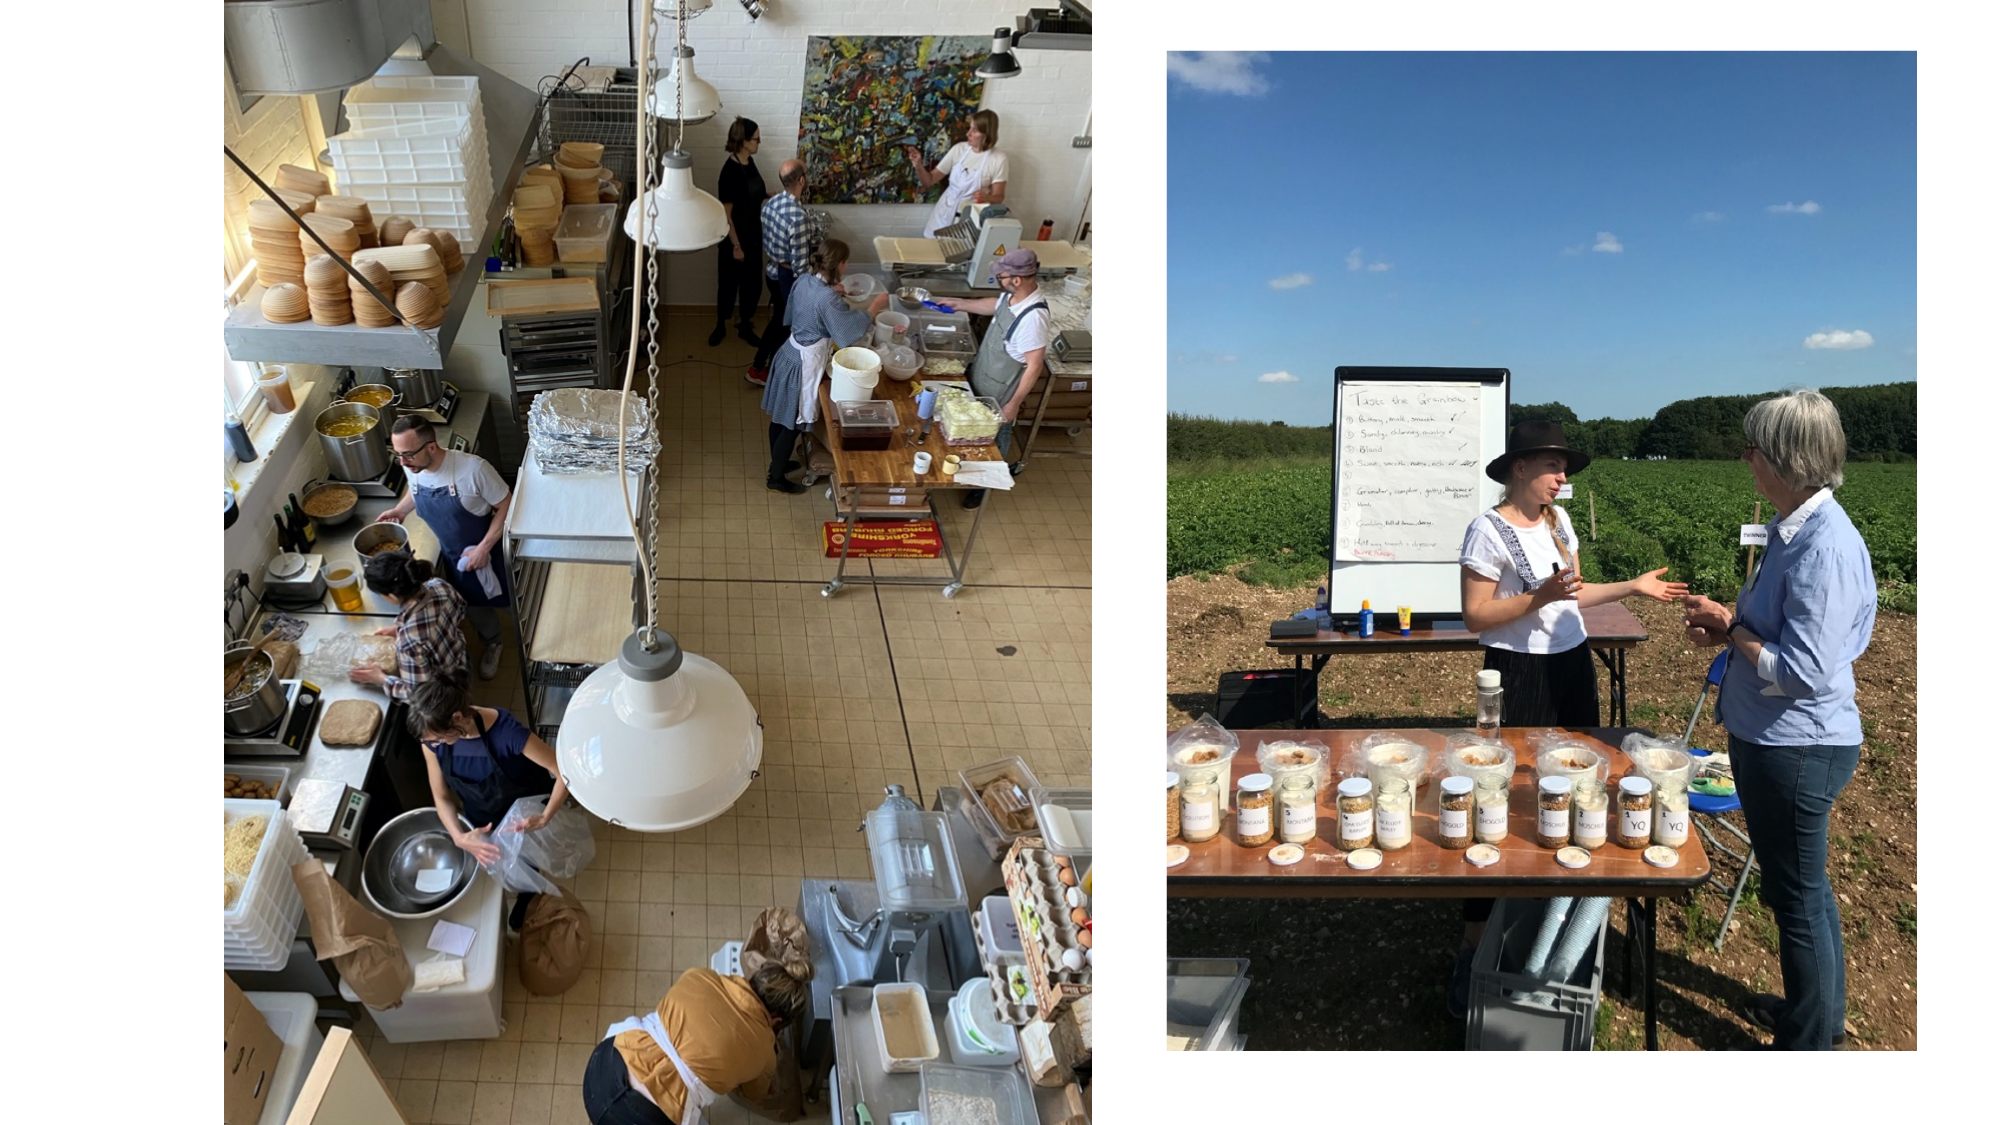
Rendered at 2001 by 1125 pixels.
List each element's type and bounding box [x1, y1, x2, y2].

picture [1041, 52, 2000, 1050]
picture [224, 1, 1092, 144]
list [78, 144, 1236, 1013]
picture [224, 1013, 1092, 1125]
